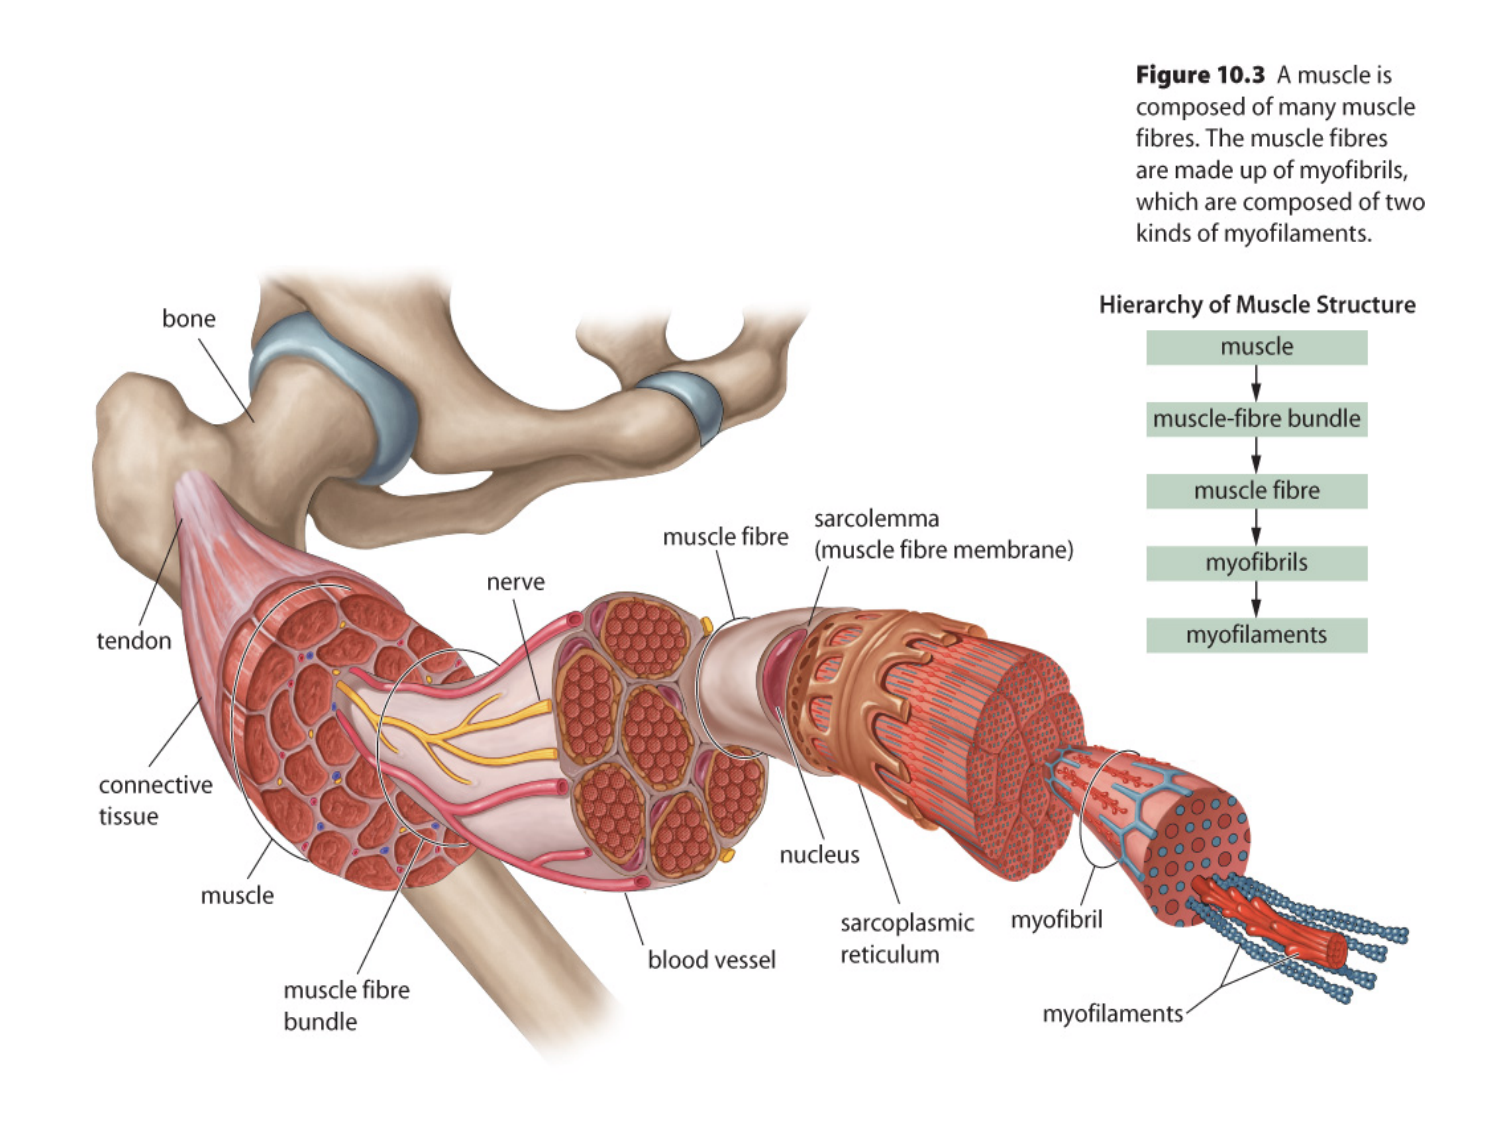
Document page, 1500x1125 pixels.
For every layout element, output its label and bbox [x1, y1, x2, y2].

list [74, 57, 1426, 1125]
